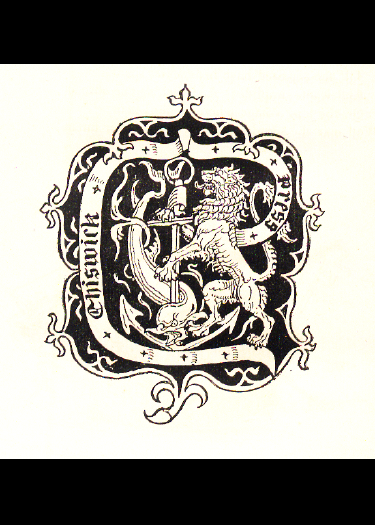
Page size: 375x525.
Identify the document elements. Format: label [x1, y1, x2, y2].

picture [0, 64, 375, 459]
